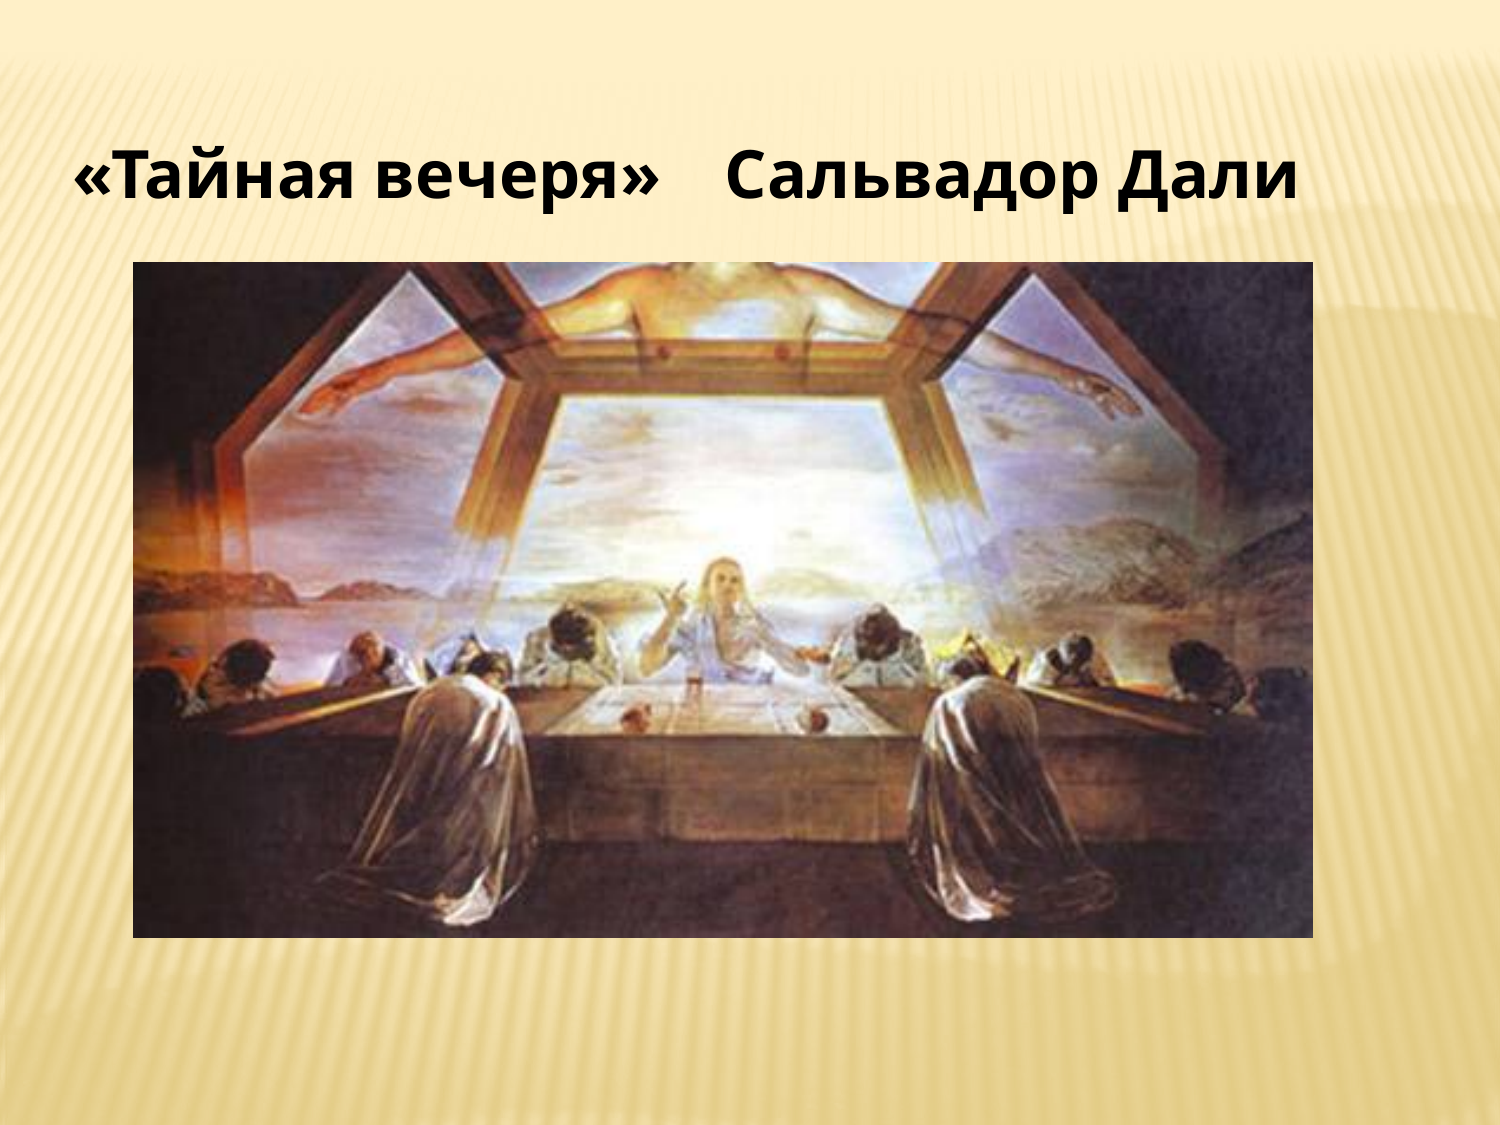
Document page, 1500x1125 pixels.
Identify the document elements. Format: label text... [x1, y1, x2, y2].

text_box Сальвадор Дали [709, 124, 1316, 220]
text_box «Тайная вечеря» [57, 124, 677, 220]
picture [132, 262, 1314, 938]
